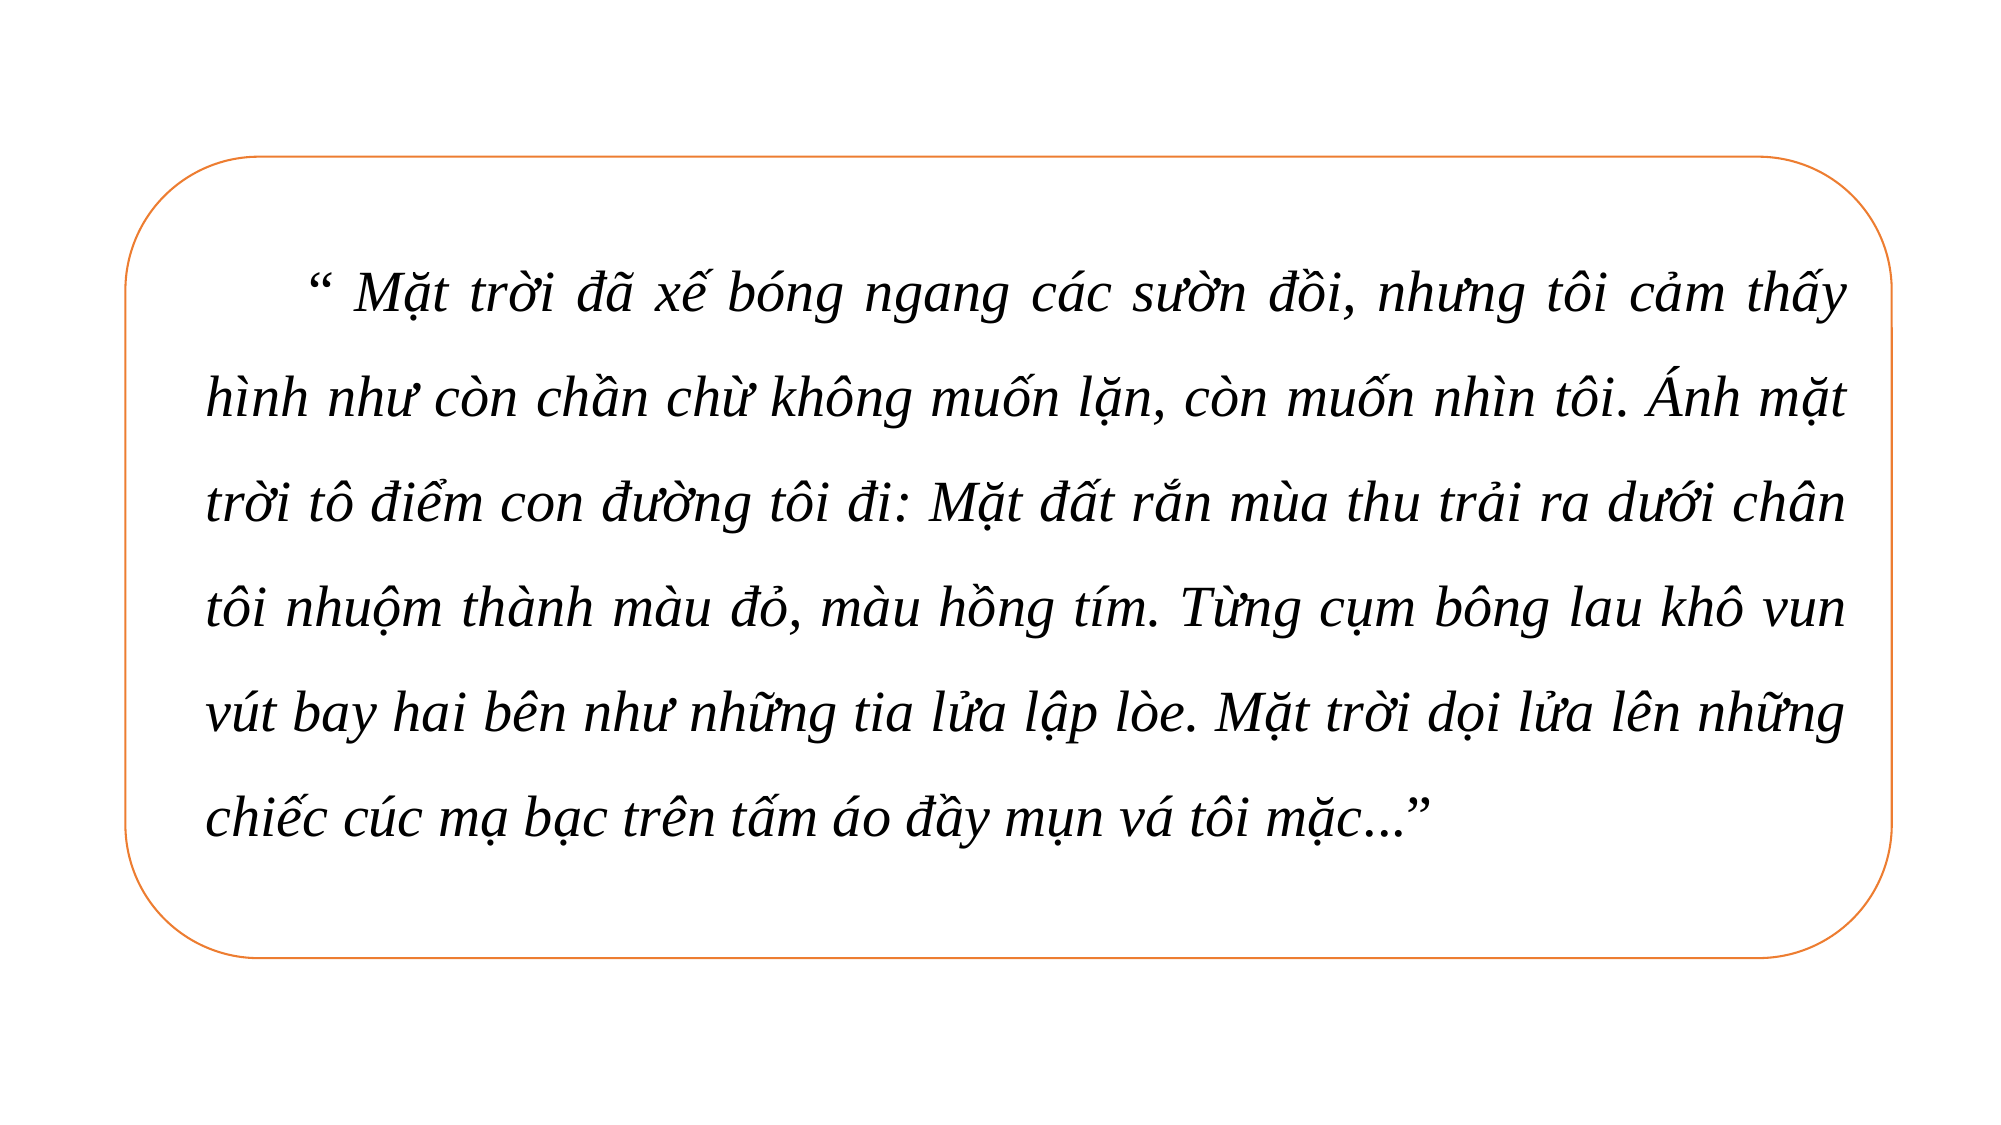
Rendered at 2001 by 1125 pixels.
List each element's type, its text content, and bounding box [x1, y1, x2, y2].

text_box [125, 156, 1892, 939]
text_box [203, 946, 1814, 959]
text_box “ Mặt trời đã xế bóng ngang các sườn đồi, nhưng tôi cảm thấy hình như còn chần chừ không muốn lặn, còn muốn nhìn tôi. Ánh mặt trời tô điểm con đường tôi đi: Mặt đất rắn mùa thu trải ra dưới chân tôi nhuộm thành màu đỏ, màu hồng tím. Từng cụm bông lau khô vun vút bay hai bên như những tia lửa lập lòe. Mặt trời dọi lửa lên những chiếc cúc mạ bạc trên tấm áo đầy mụn vá tôi mặc...” [190, 210, 1863, 946]
